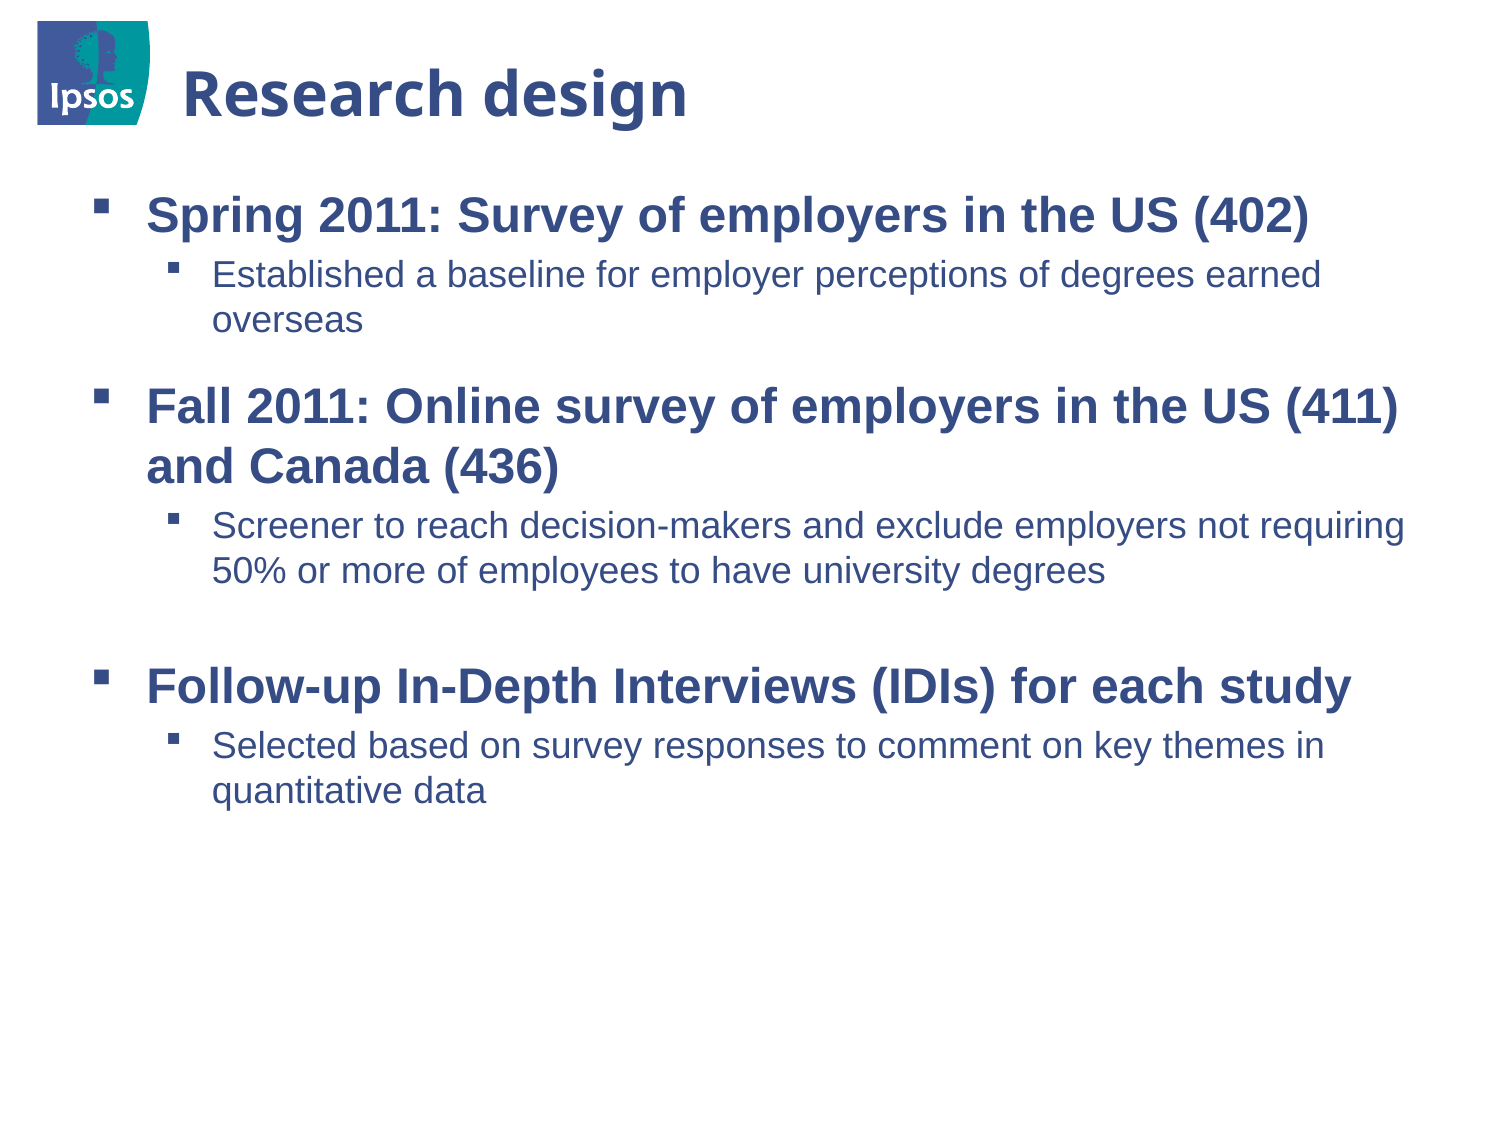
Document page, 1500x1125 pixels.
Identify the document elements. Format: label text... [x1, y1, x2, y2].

list Spring 2011: Survey of employers in the US (402) Established a baseline for employer perceptions of degrees earned overseas Fall 2011: Online survey of employers in the US (411) and Canada (436) Screener to reach decision-makers and exclude employers not requiring 50% or more of employees to have university degrees Follow-up In-Depth Interviews (IDIs) for each study Selected based on survey responses to comment on key themes in quantitative data [74, 174, 1426, 856]
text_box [37, 20, 151, 126]
title Research design [166, 26, 1500, 157]
